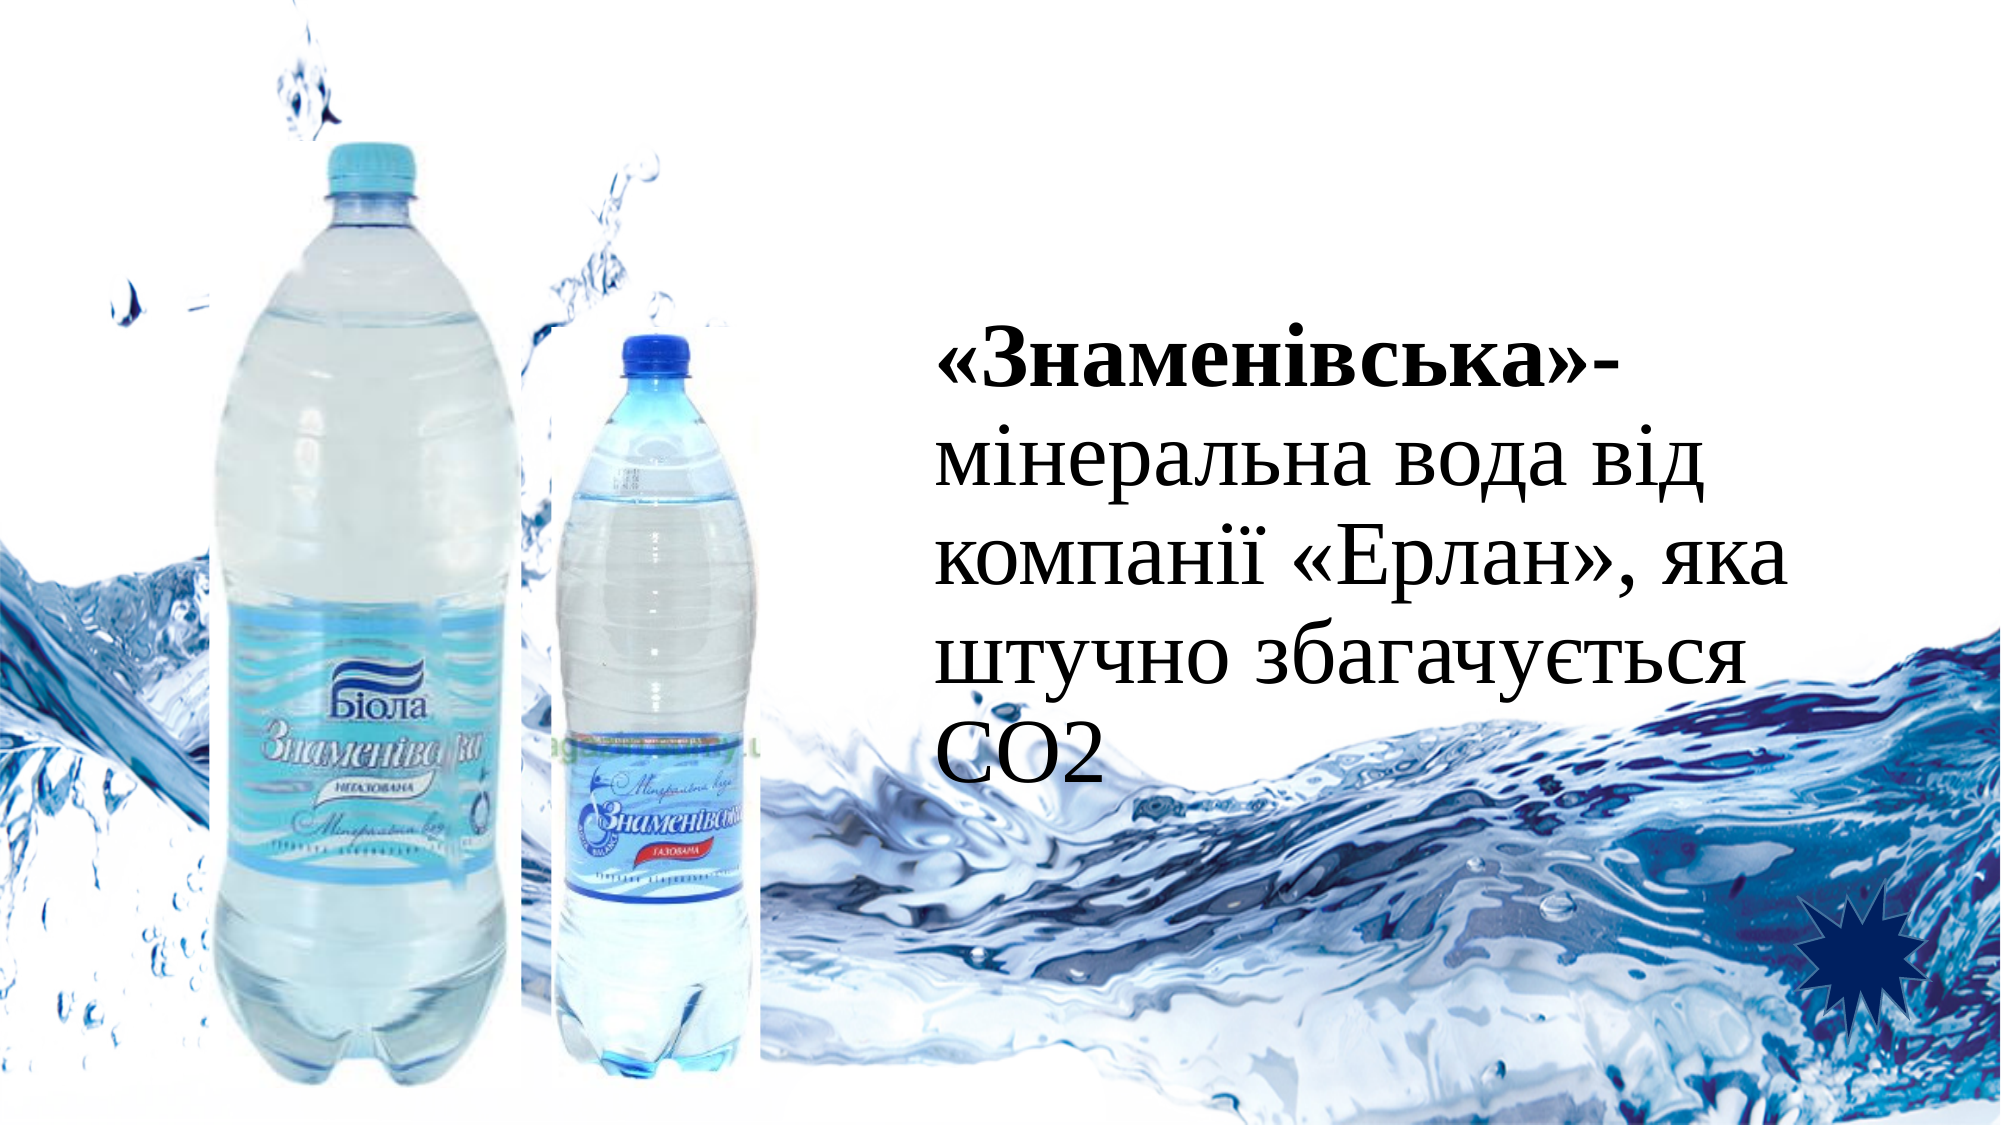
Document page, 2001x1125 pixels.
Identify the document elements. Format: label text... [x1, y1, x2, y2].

text_box [1792, 878, 1934, 1045]
picture [0, 0, 2001, 1125]
picture [0, 668, 7, 682]
picture [1953, 1088, 1961, 1096]
title «Знаменівська»-мінеральна вода від компанії «Ерлан», яка штучно збагачується CO2 [919, 445, 1897, 664]
